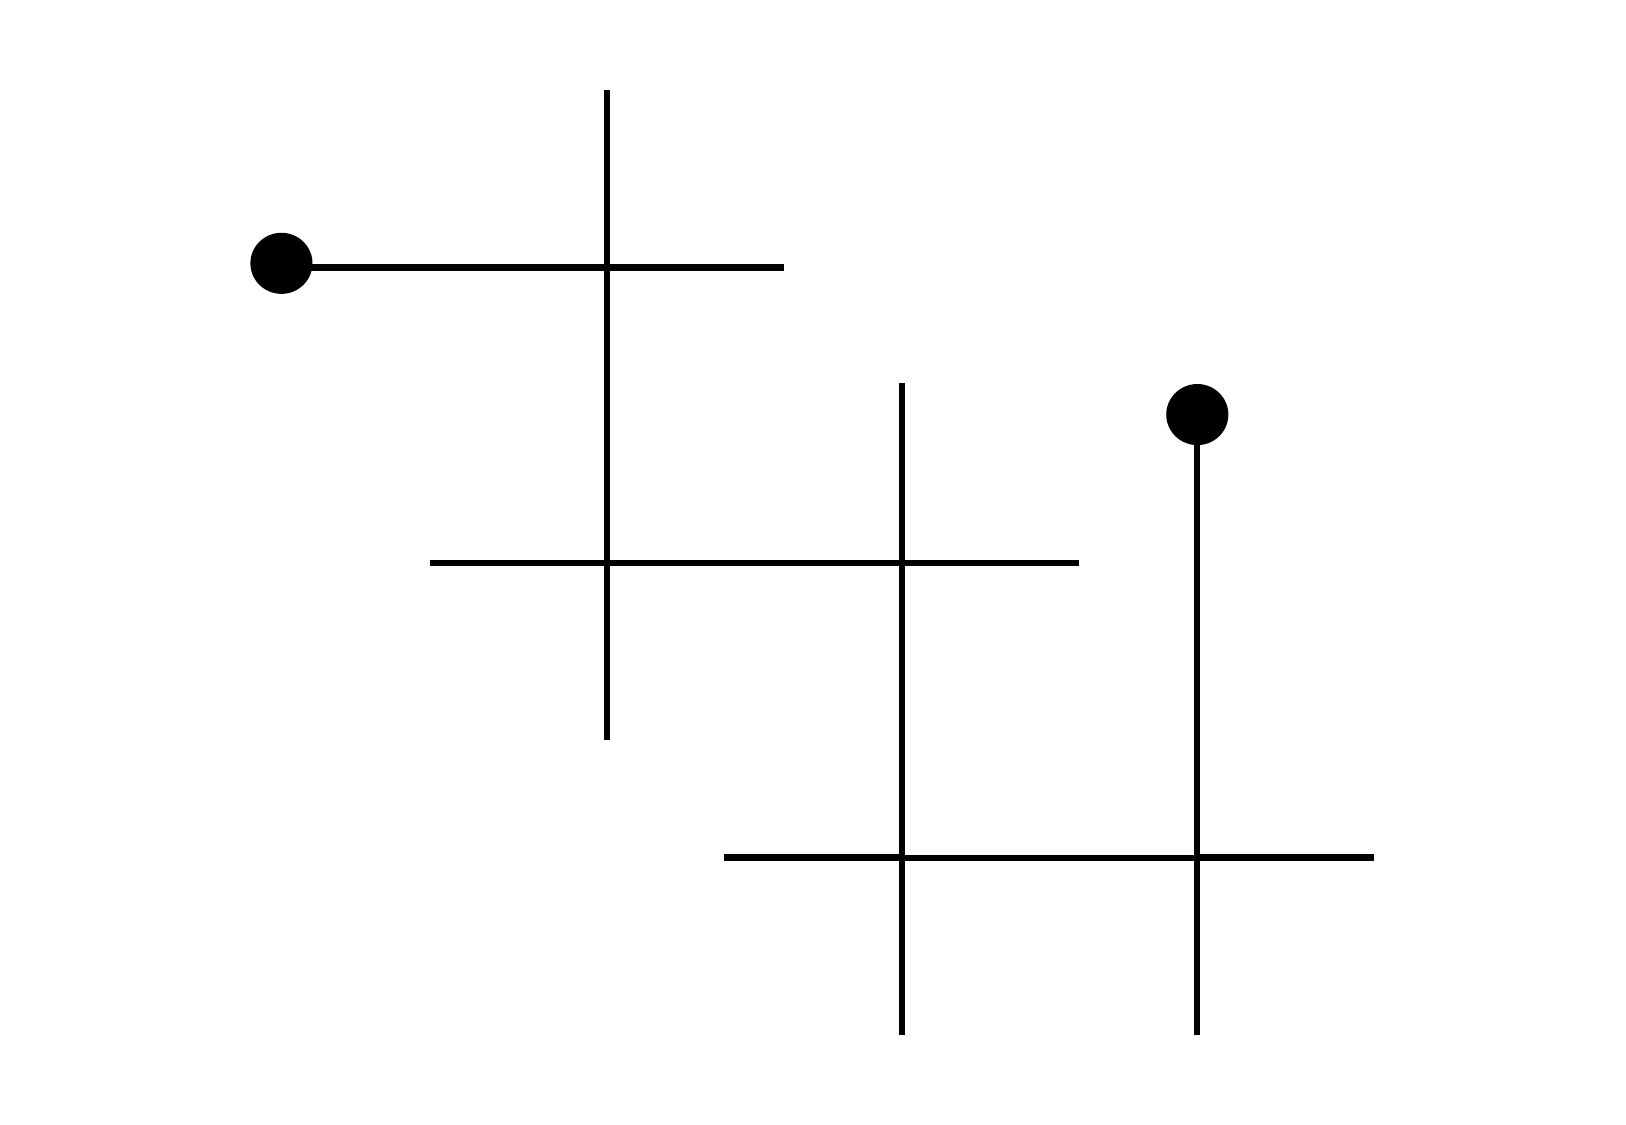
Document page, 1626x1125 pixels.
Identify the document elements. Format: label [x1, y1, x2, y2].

text_box [251, 90, 1375, 1035]
